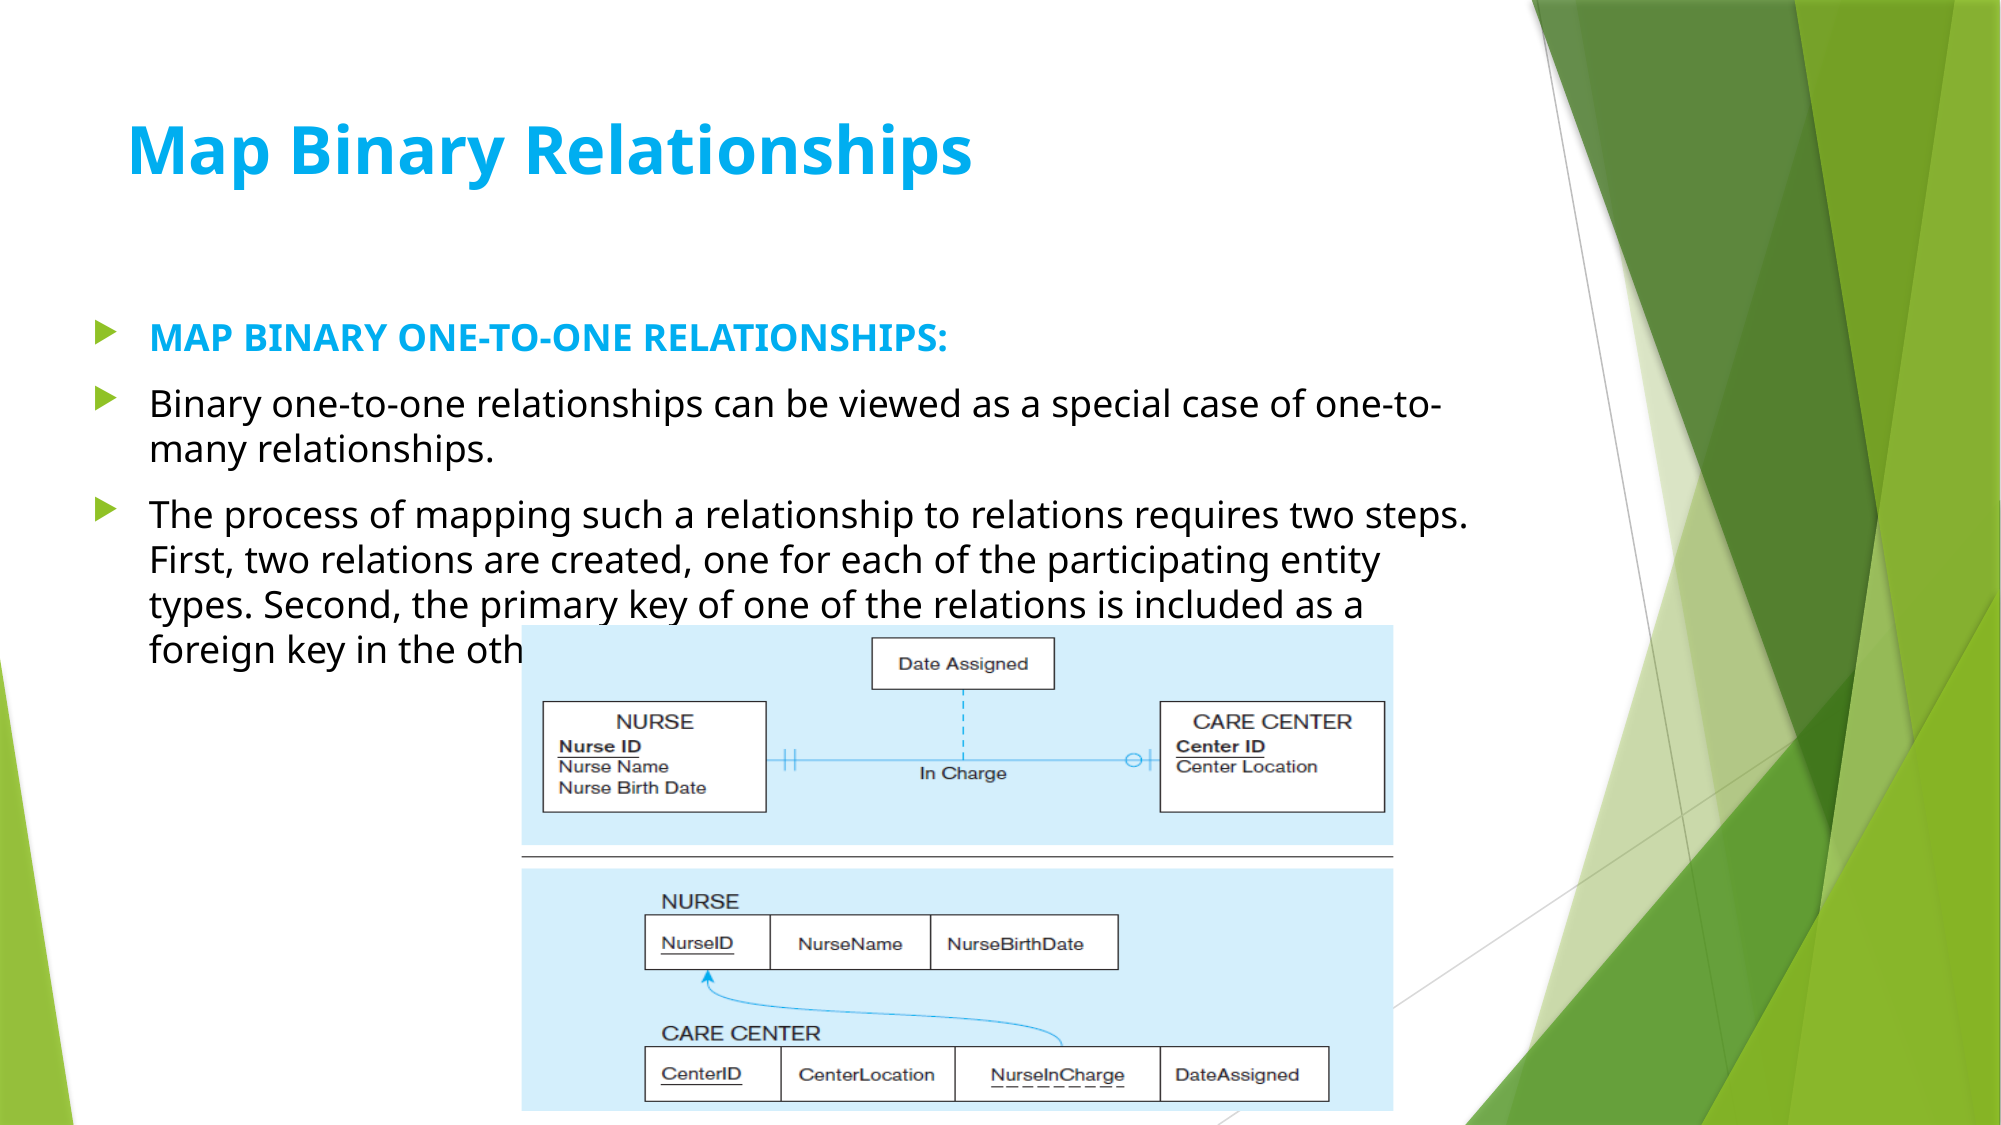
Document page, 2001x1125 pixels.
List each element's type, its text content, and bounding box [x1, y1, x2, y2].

picture [520, 624, 1394, 1111]
title Map Binary Relationships [111, 99, 1522, 317]
list MAP BINARY ONE-TO-ONE RELATIONSHIPS: Binary one-to-one relationships can be viewed as a special case of one-to-many relationships. The process of mapping such a relationship to relations requires two steps. First, two relations are created, one for each of the participating entity types. Second, the primary key of one of the relations is included as a foreign key in the other relation. [77, 306, 1488, 944]
